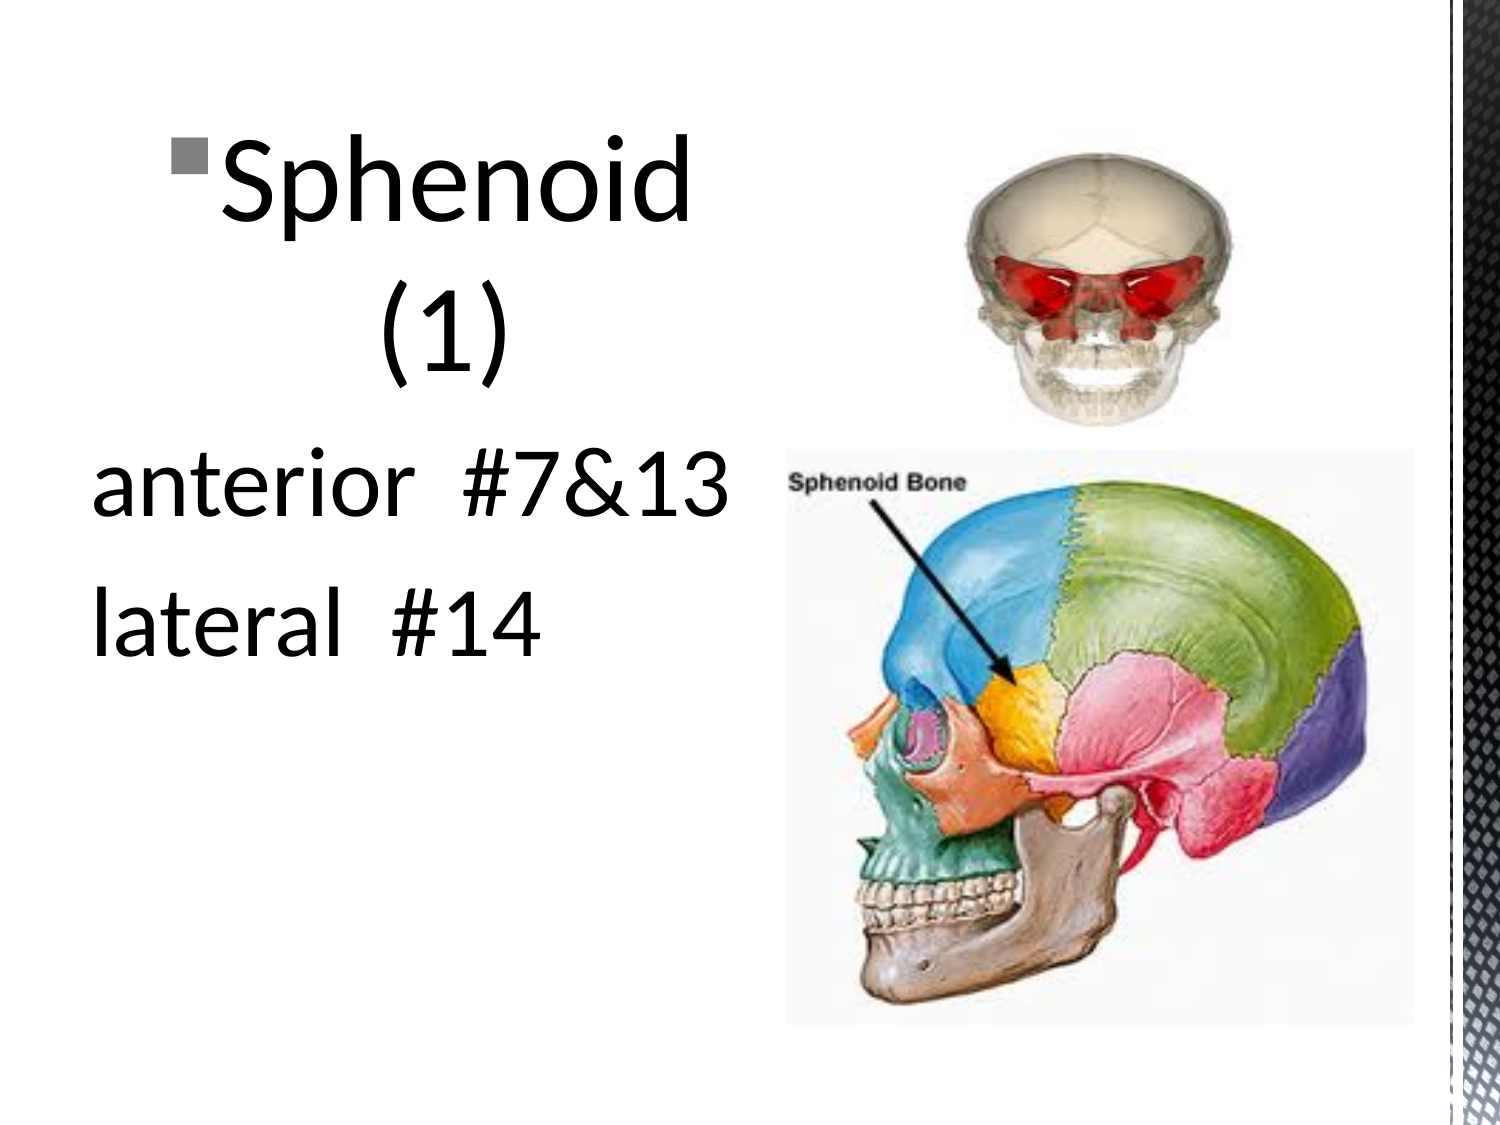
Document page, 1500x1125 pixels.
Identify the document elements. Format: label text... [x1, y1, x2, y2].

picture [787, 74, 1413, 1026]
picture [1447, 0, 1500, 1125]
list Sphenoid (1) anterior #7&13 lateral #14 [75, 75, 785, 1013]
